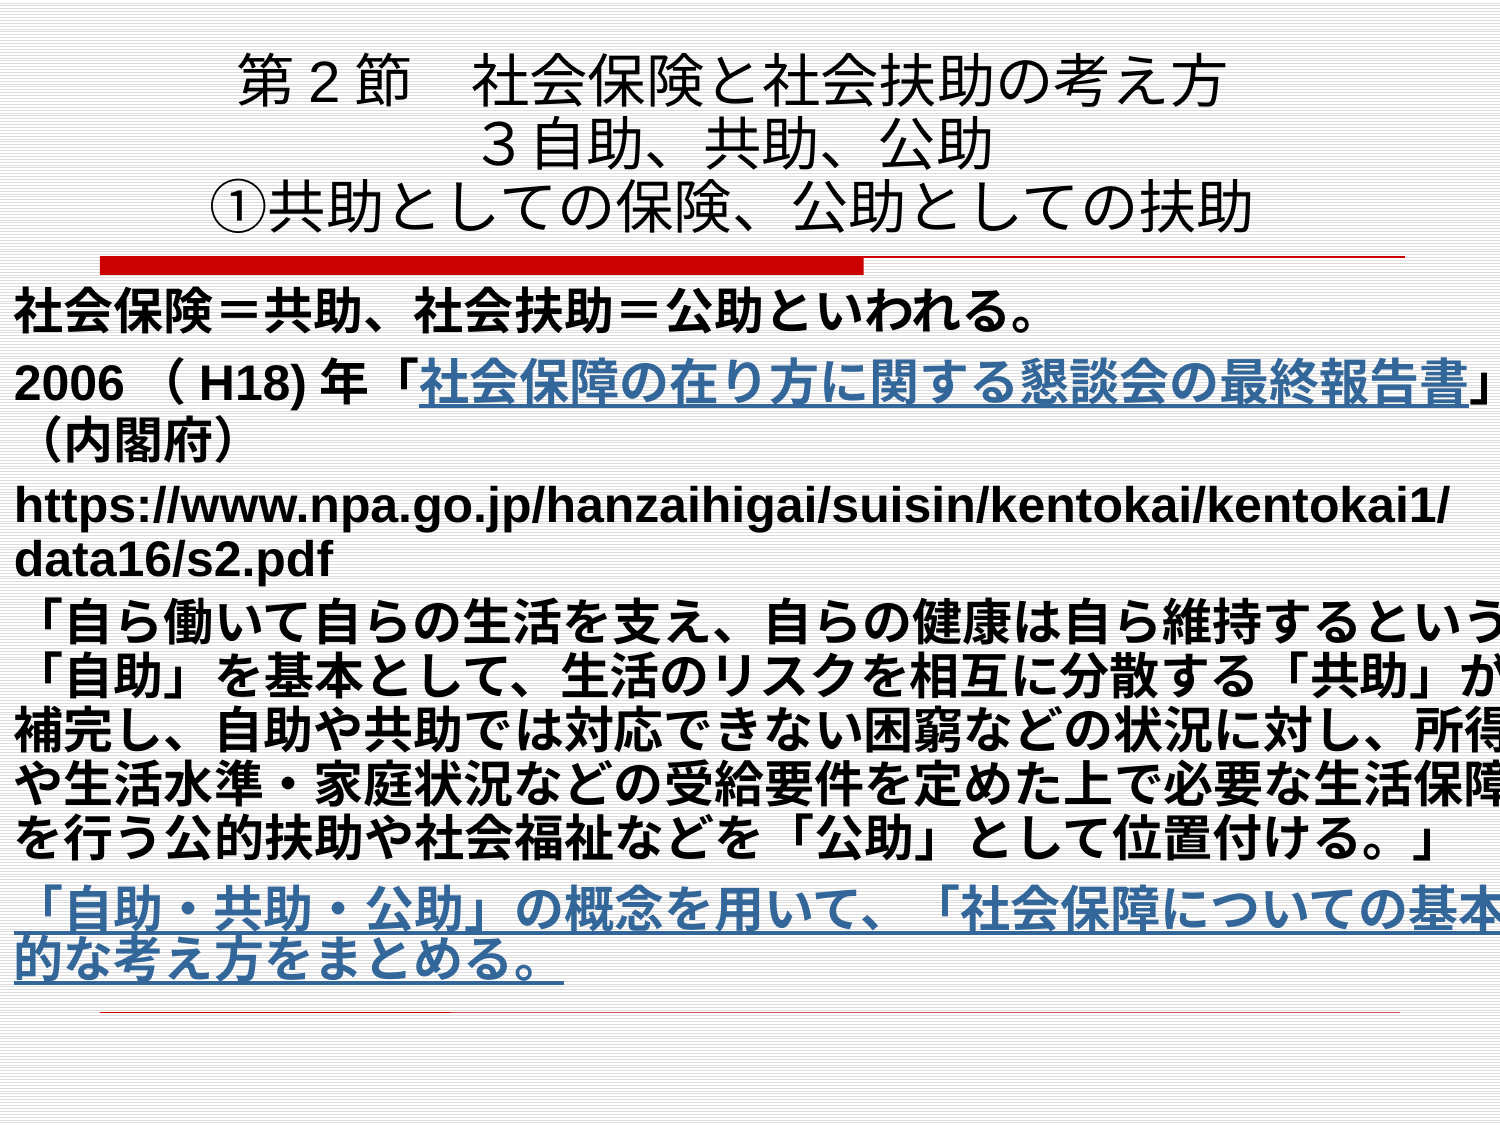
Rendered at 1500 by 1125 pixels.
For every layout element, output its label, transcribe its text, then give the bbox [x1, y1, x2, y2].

title 第2節 社会保険と社会扶助の考え方 ３自助、共助、公助 ①共助としての保険、公助としての扶助 [100, 54, 1365, 246]
list 社会保険＝共助、社会扶助＝公助といわれる。 2006（H18)年「社会保障の在り方に関する懇談会の最終報告書」（内閣府） https://www.npa.go.jp/hanzaihigai/suisin/kentokai/kentokai1/data16/s2.pdf 「自ら働いて自らの生活を支え、自らの健康は自ら維持するという「自助」を基本として、生活のリスクを相互に分散する「共助」が補完し、自助や共助では対応できない困窮などの状況に対し、所得や生活水準・家庭状況などの受給要件を定めた上で必要な生活保障を行う公的扶助や社会福祉などを「公助」として位置付ける。」 「自助・共助・公助」の概念を用いて、「社会保障についての基本的な考え方をまとめる。 [0, 278, 1500, 1000]
